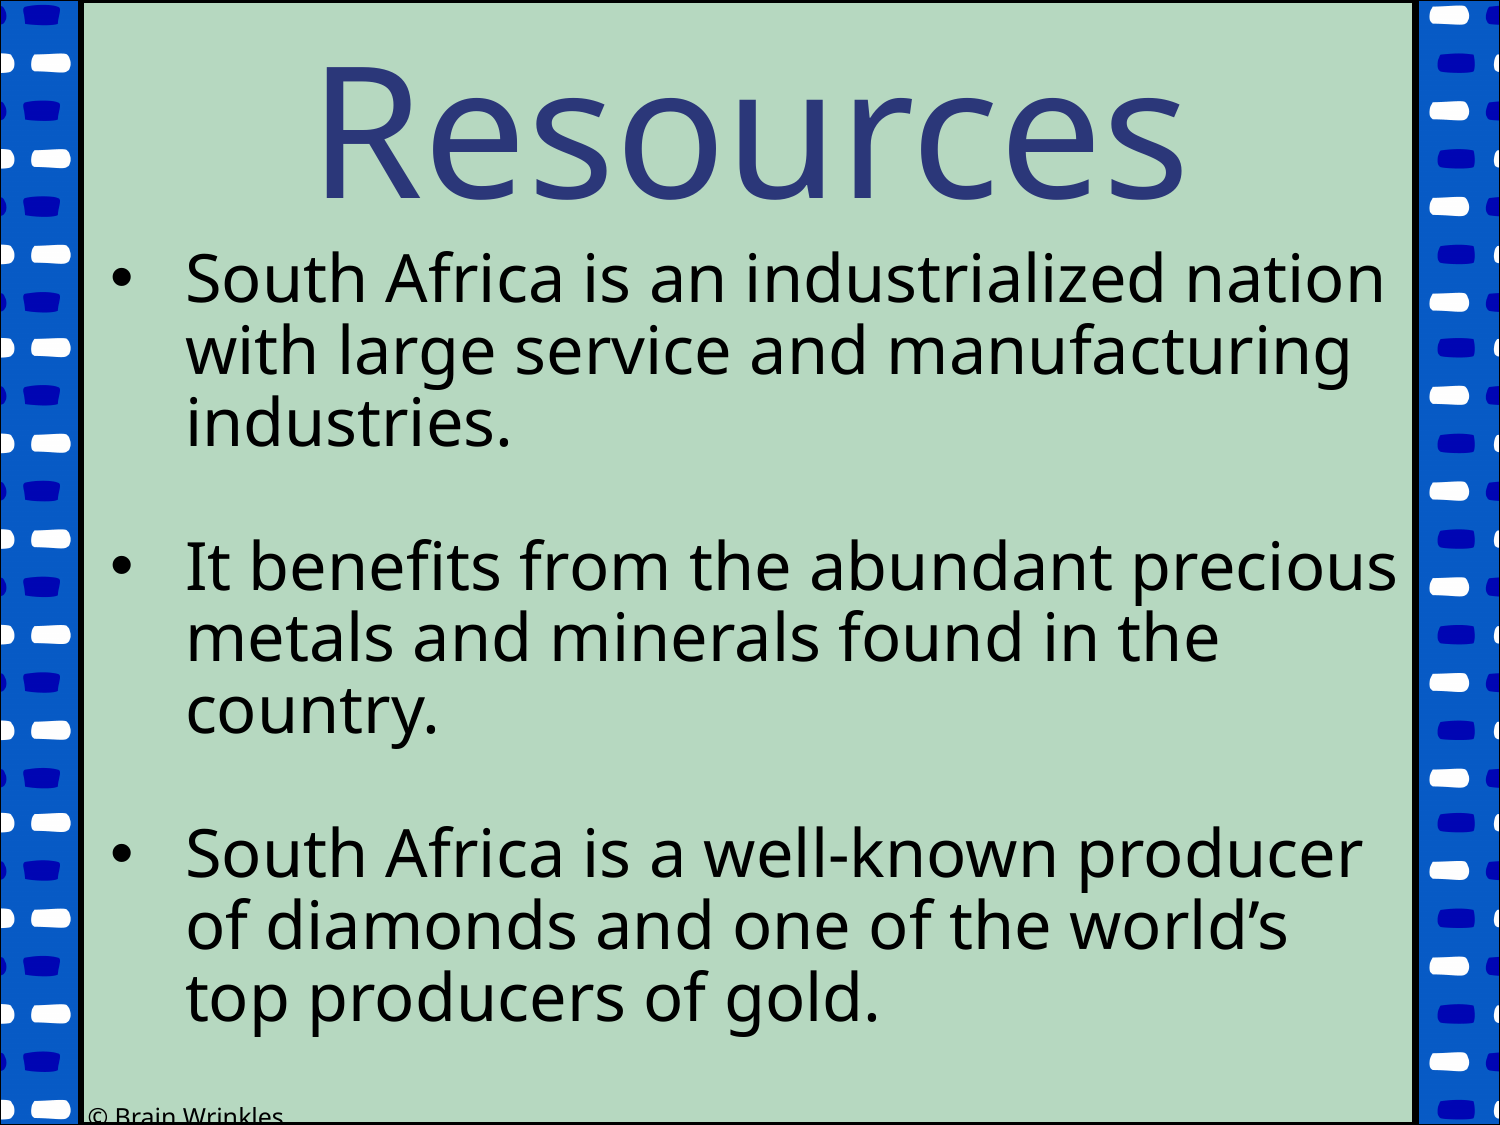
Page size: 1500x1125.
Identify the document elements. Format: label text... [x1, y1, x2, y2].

text_box [1417, 0, 1500, 1125]
text_box [80, 0, 1417, 1125]
text_box [0, 0, 80, 1125]
text_box South Africa is an industrialized nation with large service and manufacturing industries. It benefits from the abundant precious metals and minerals found in the country. South Africa is a well-known producer of diamonds and one of the world’s top producers of gold. [95, 237, 1416, 1125]
text_box Resources [298, 9, 1202, 242]
text_box © Brain Wrinkles [72, 1093, 508, 1125]
